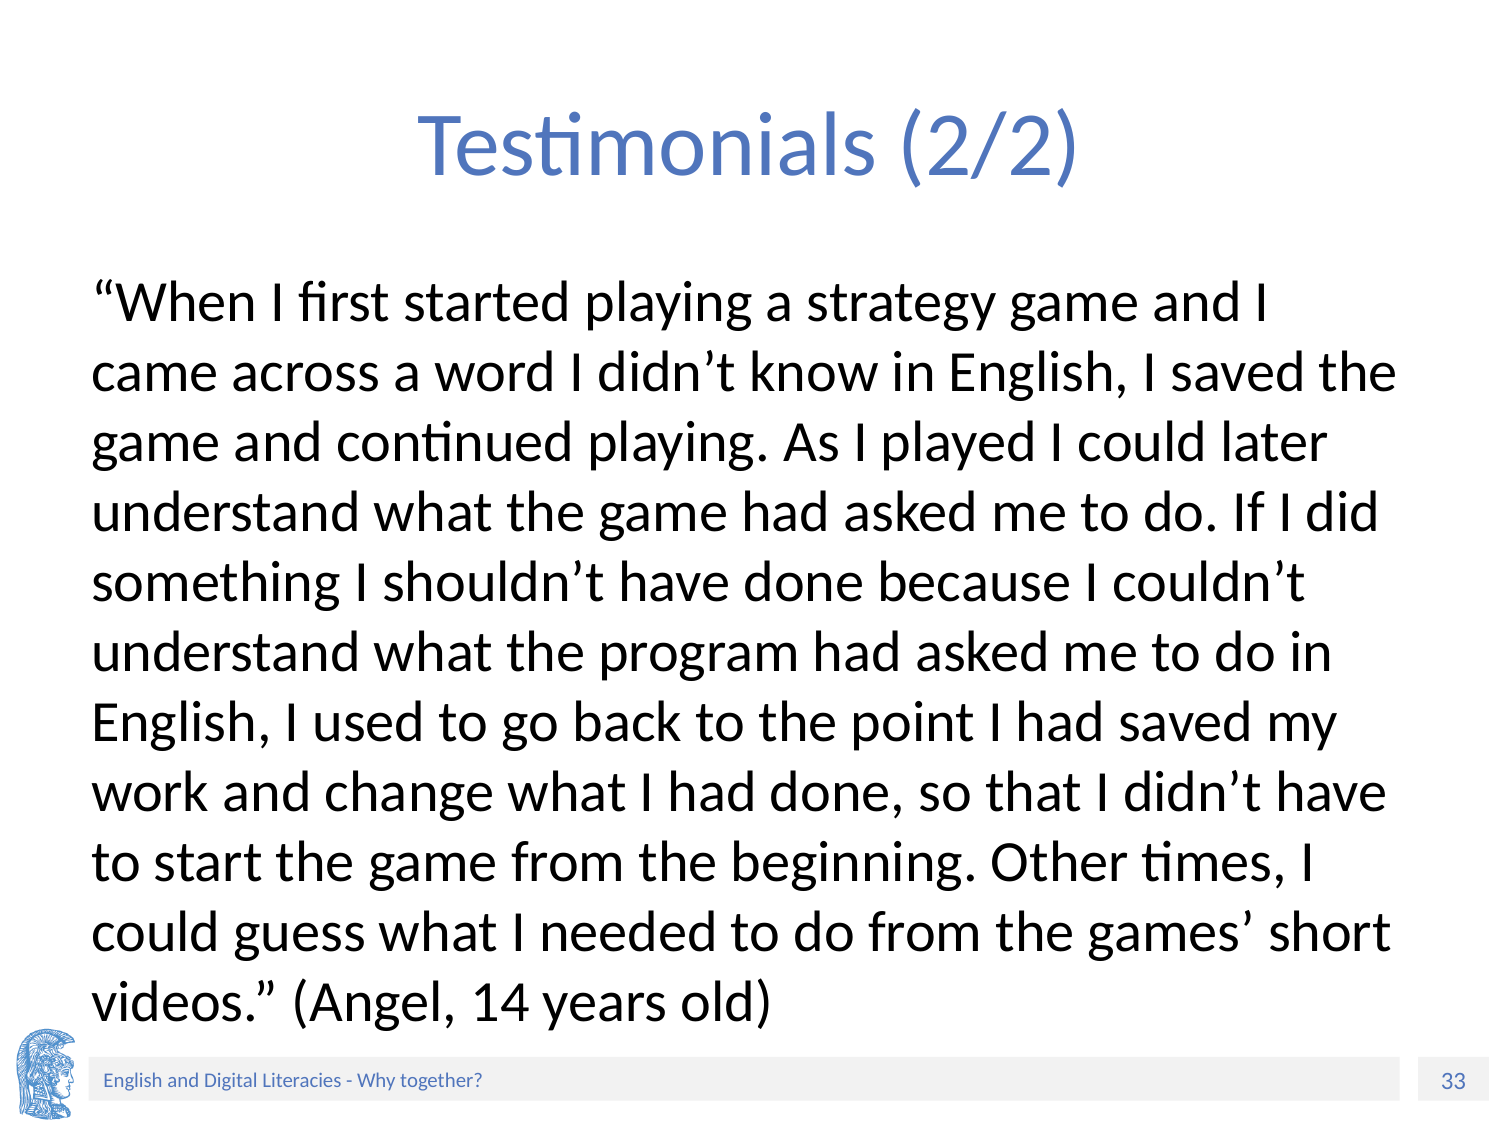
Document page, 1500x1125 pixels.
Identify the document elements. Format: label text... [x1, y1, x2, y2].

list “When I first started playing a strategy game and I came across a word I didn’t know in English, I saved the game and continued playing. As I played I could later understand what the game had asked me to do. If I did something I shouldn’t have done because I couldn’t understand what the program had asked me to do in English, I used to go back to the point I had saved my work and change what I had done, so that I didn’t have to start the game from the beginning. Other times, I could guess what I needed to do from the games’ short videos.” (Angel, 14 years old) [76, 255, 1427, 1041]
title Testimonials (2/2) [75, 45, 1425, 233]
picture [9, 1025, 81, 1120]
